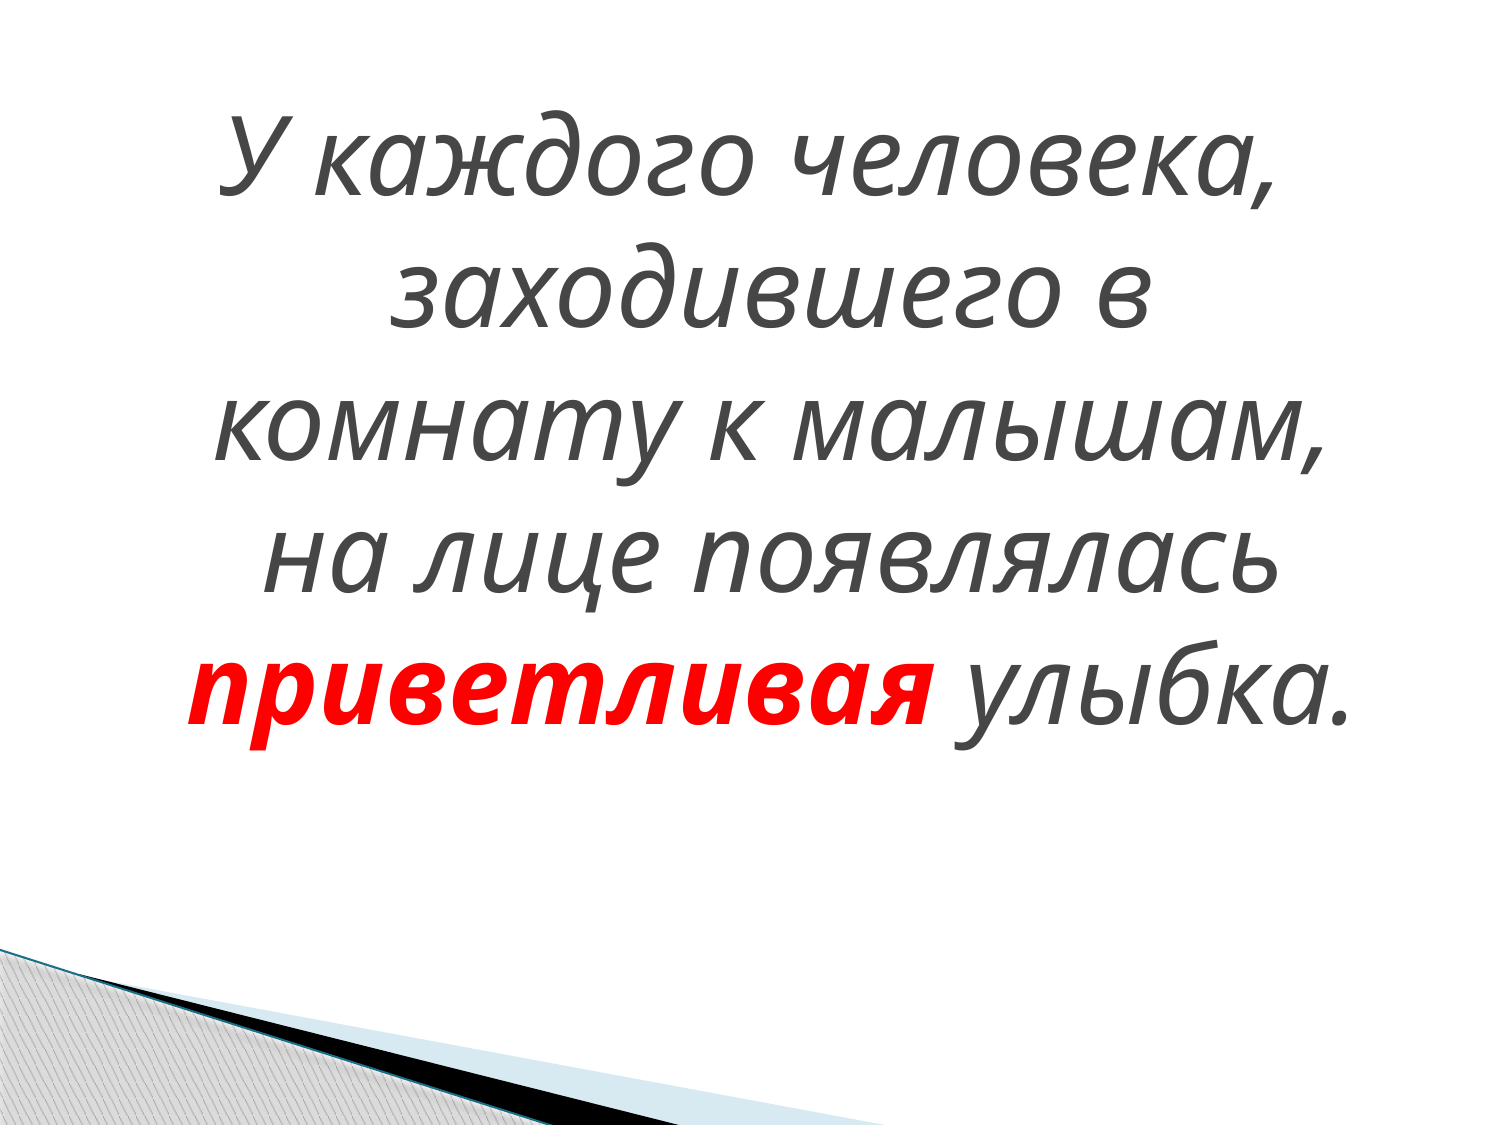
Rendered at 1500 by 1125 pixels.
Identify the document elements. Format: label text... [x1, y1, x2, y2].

list У каждого человека, заходившего в комнату к малышам, на лице появлялась приветливая улыбка. [112, 78, 1375, 1012]
